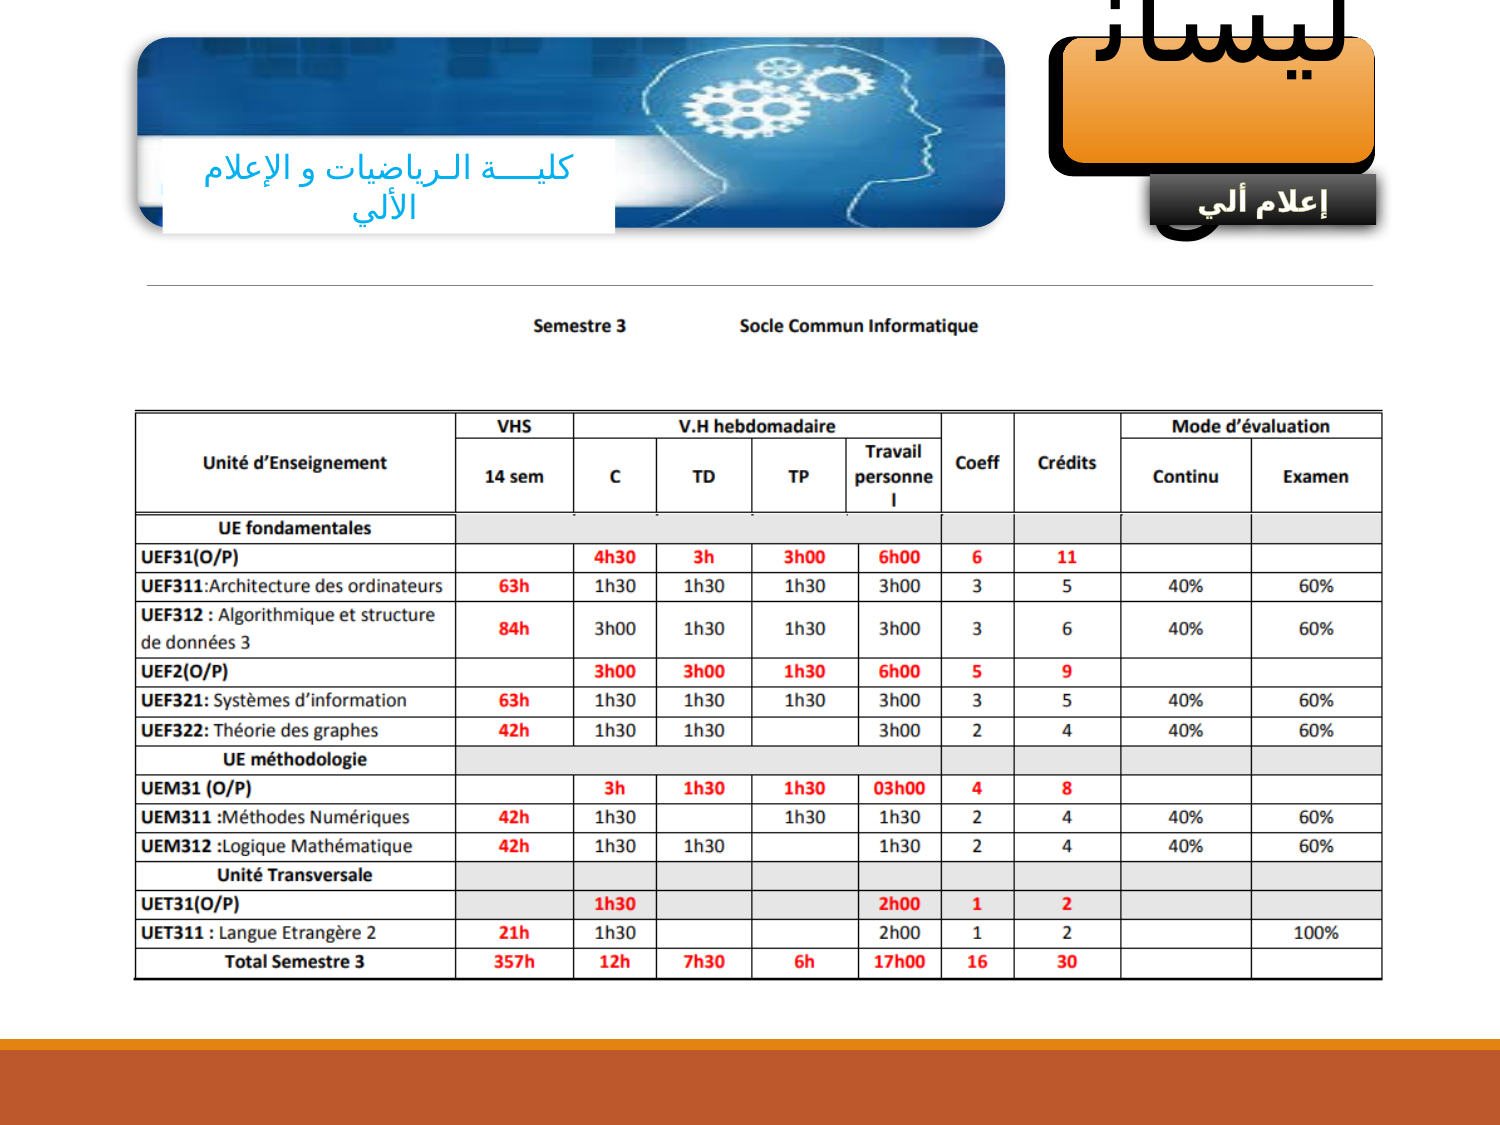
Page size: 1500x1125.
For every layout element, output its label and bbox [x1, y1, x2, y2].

text_box [1049, 36, 1390, 226]
text_box [136, 36, 1006, 229]
picture [124, 311, 1394, 988]
